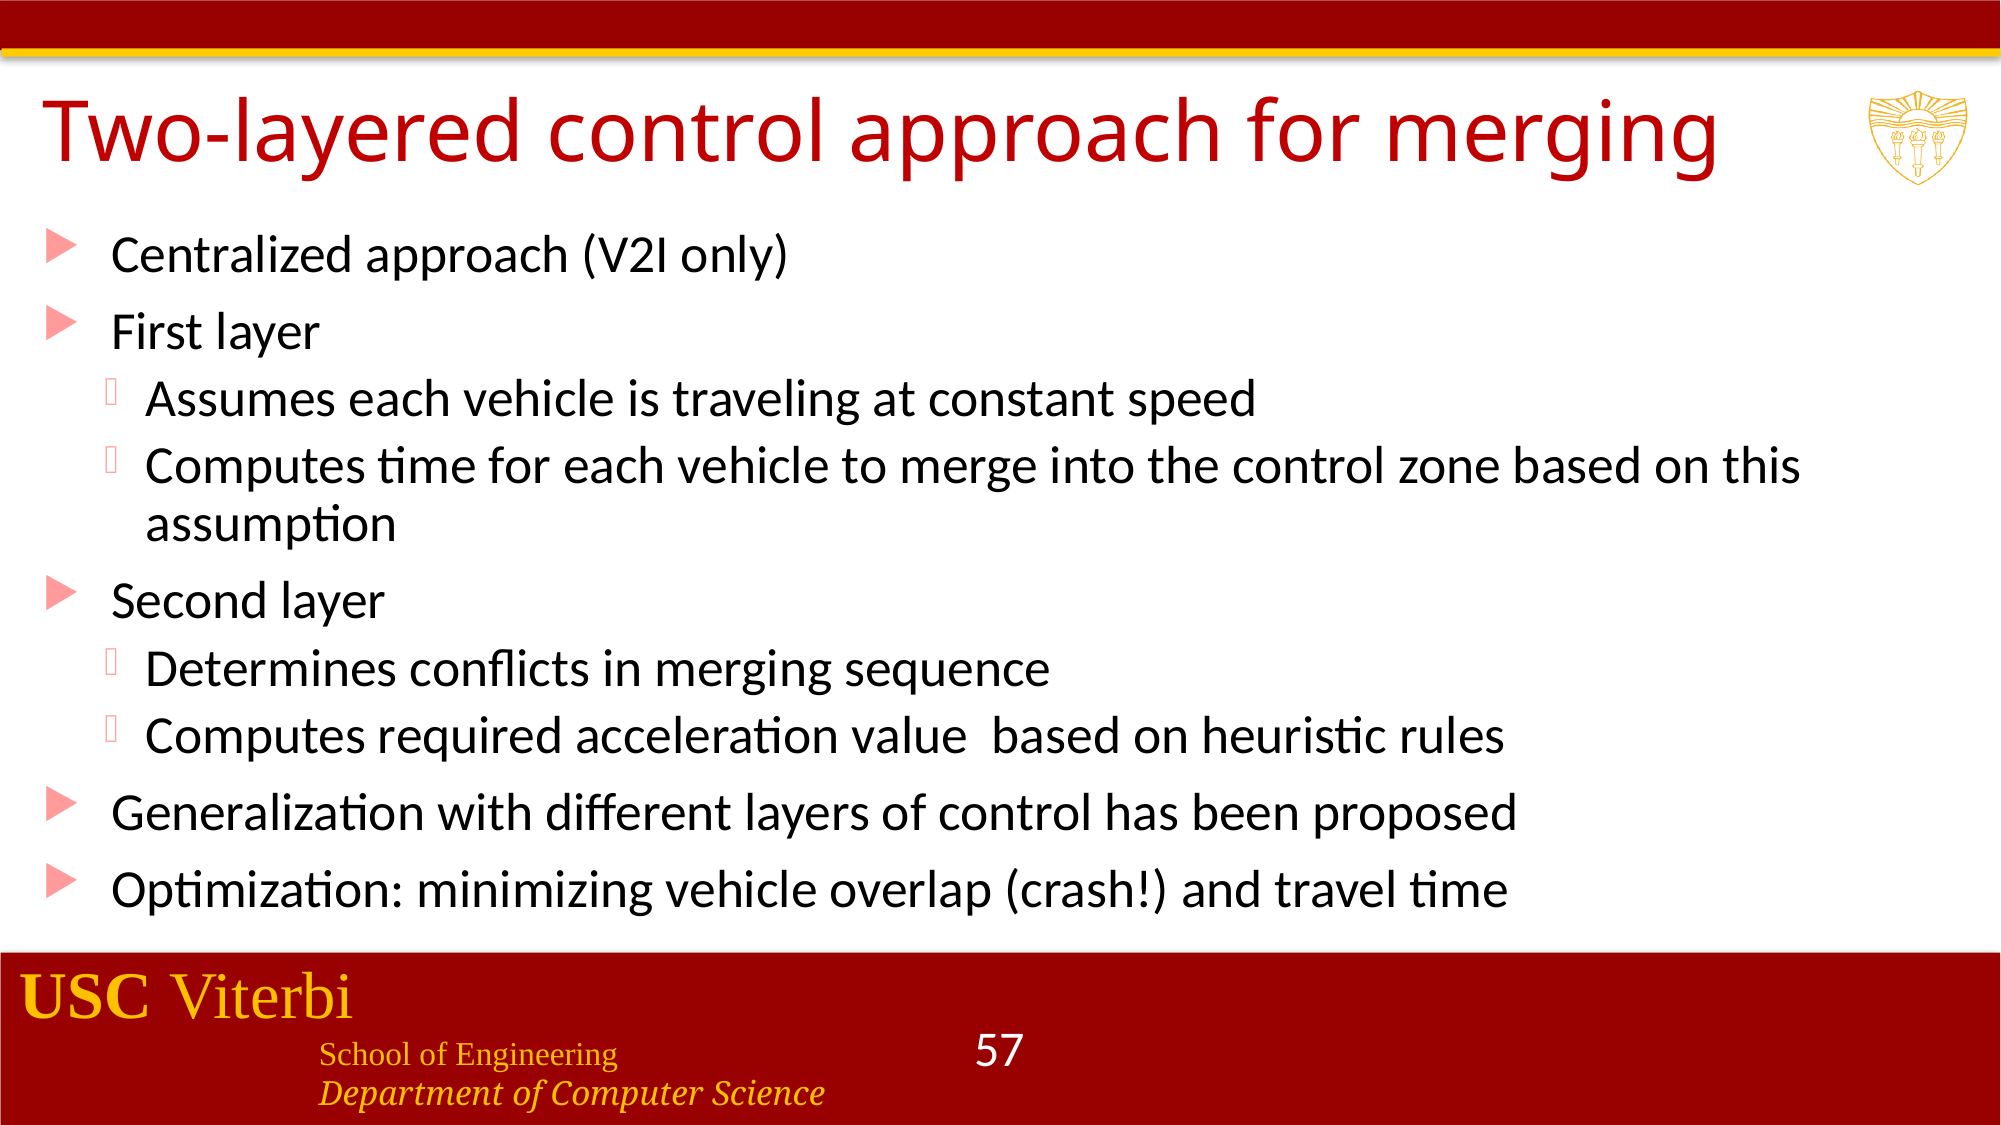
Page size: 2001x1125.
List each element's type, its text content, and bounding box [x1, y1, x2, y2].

picture [1836, 76, 2000, 199]
slide_number 57 [774, 1016, 1225, 1077]
title Two-layered control approach for merging [27, 70, 1819, 199]
list Centralized approach (V2I only) First layer Assumes each vehicle is traveling at constant speed Computes time for each vehicle to merge into the control zone based on this assumption Second layer Determines conflicts in merging sequence Computes required acceleration value based on heuristic rules Generalization with different layers of control has been proposed Optimization: minimizing vehicle overlap (crash!) and travel time [27, 218, 1947, 933]
